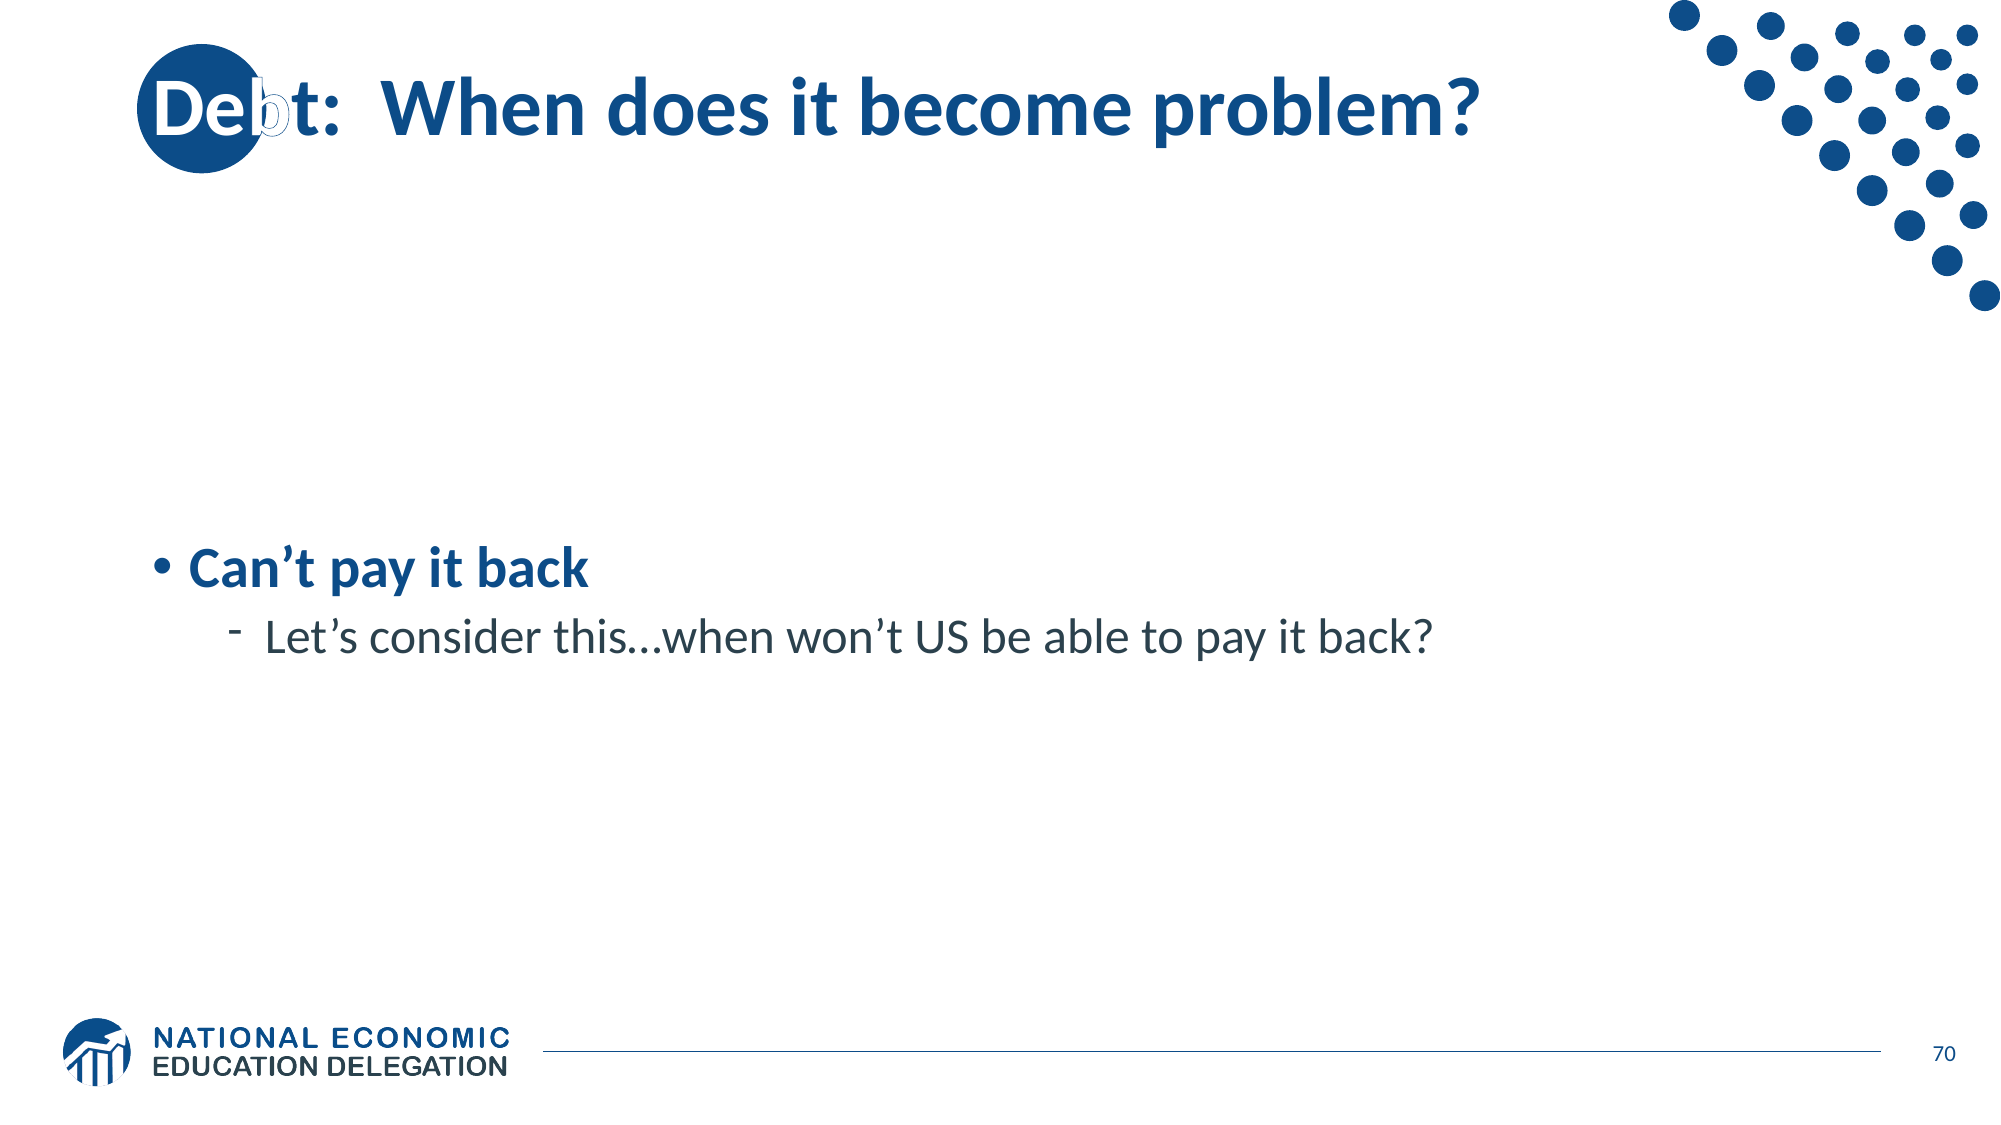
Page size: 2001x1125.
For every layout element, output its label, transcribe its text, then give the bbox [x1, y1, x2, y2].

list Can’t pay it back Let’s consider this…when won’t US be able to pay it back? [137, 205, 1863, 996]
slide_number 70 [1521, 1022, 1972, 1082]
title Debt: When does it become problem? [137, 0, 1863, 205]
picture [55, 1013, 520, 1091]
